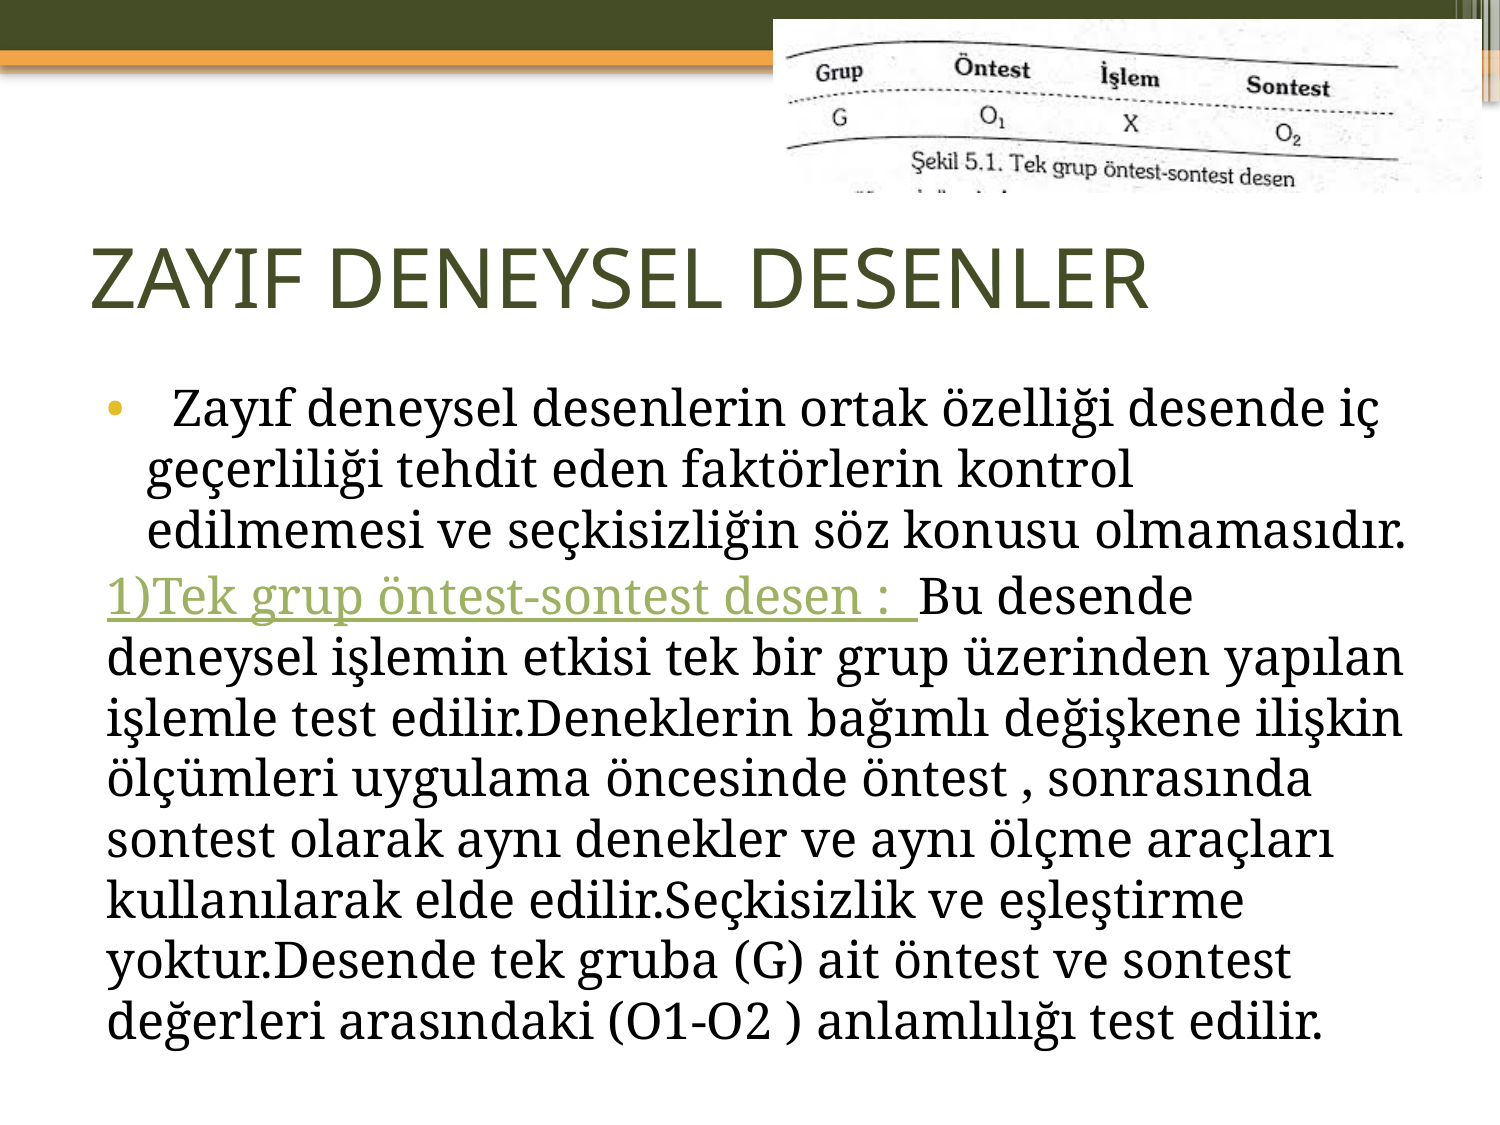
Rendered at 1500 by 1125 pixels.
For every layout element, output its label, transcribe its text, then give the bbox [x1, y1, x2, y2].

title ZAYIF DENEYSEL DESENLER [75, 187, 1425, 363]
list Zayıf deneysel desenlerin ortak özelliği desende iç geçerliliği tehdit eden faktörlerin kontrol edilmemesi ve seçkisizliğin söz konusu olmamasıdır. 1)Tek grup öntest-sontest desen : Bu desende deneysel işlemin etkisi tek bir grup üzerinden yapılan işlemle test edilir.Deneklerin bağımlı değişkene ilişkin ölçümleri uygulama öncesinde öntest , sonrasında sontest olarak aynı denekler ve aynı ölçme araçları kullanılarak elde edilir.Seçkisizlik ve eşleştirme yoktur.Desende tek gruba (G) ait öntest ve sontest değerleri arasındaki (O1-O2 ) anlamlılığı test edilir. [75, 368, 1425, 1079]
picture [773, 18, 1482, 193]
